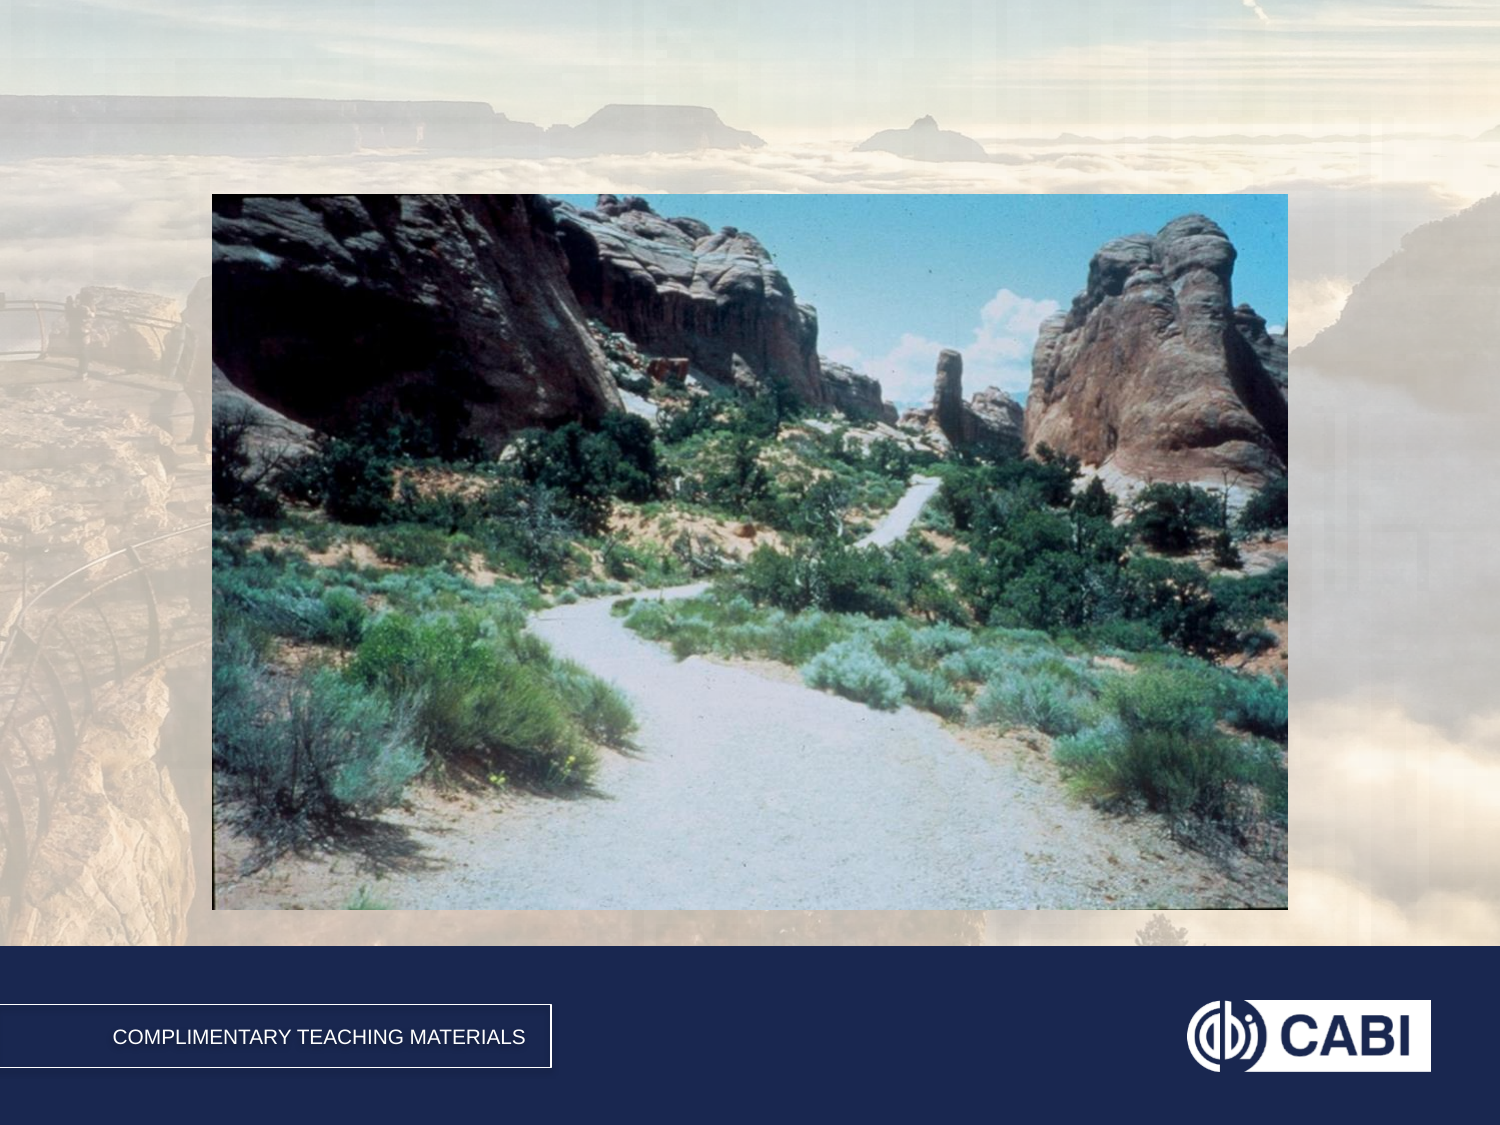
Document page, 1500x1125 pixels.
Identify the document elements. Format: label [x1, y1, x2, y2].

picture [1187, 1000, 1431, 1072]
picture [212, 194, 1289, 911]
